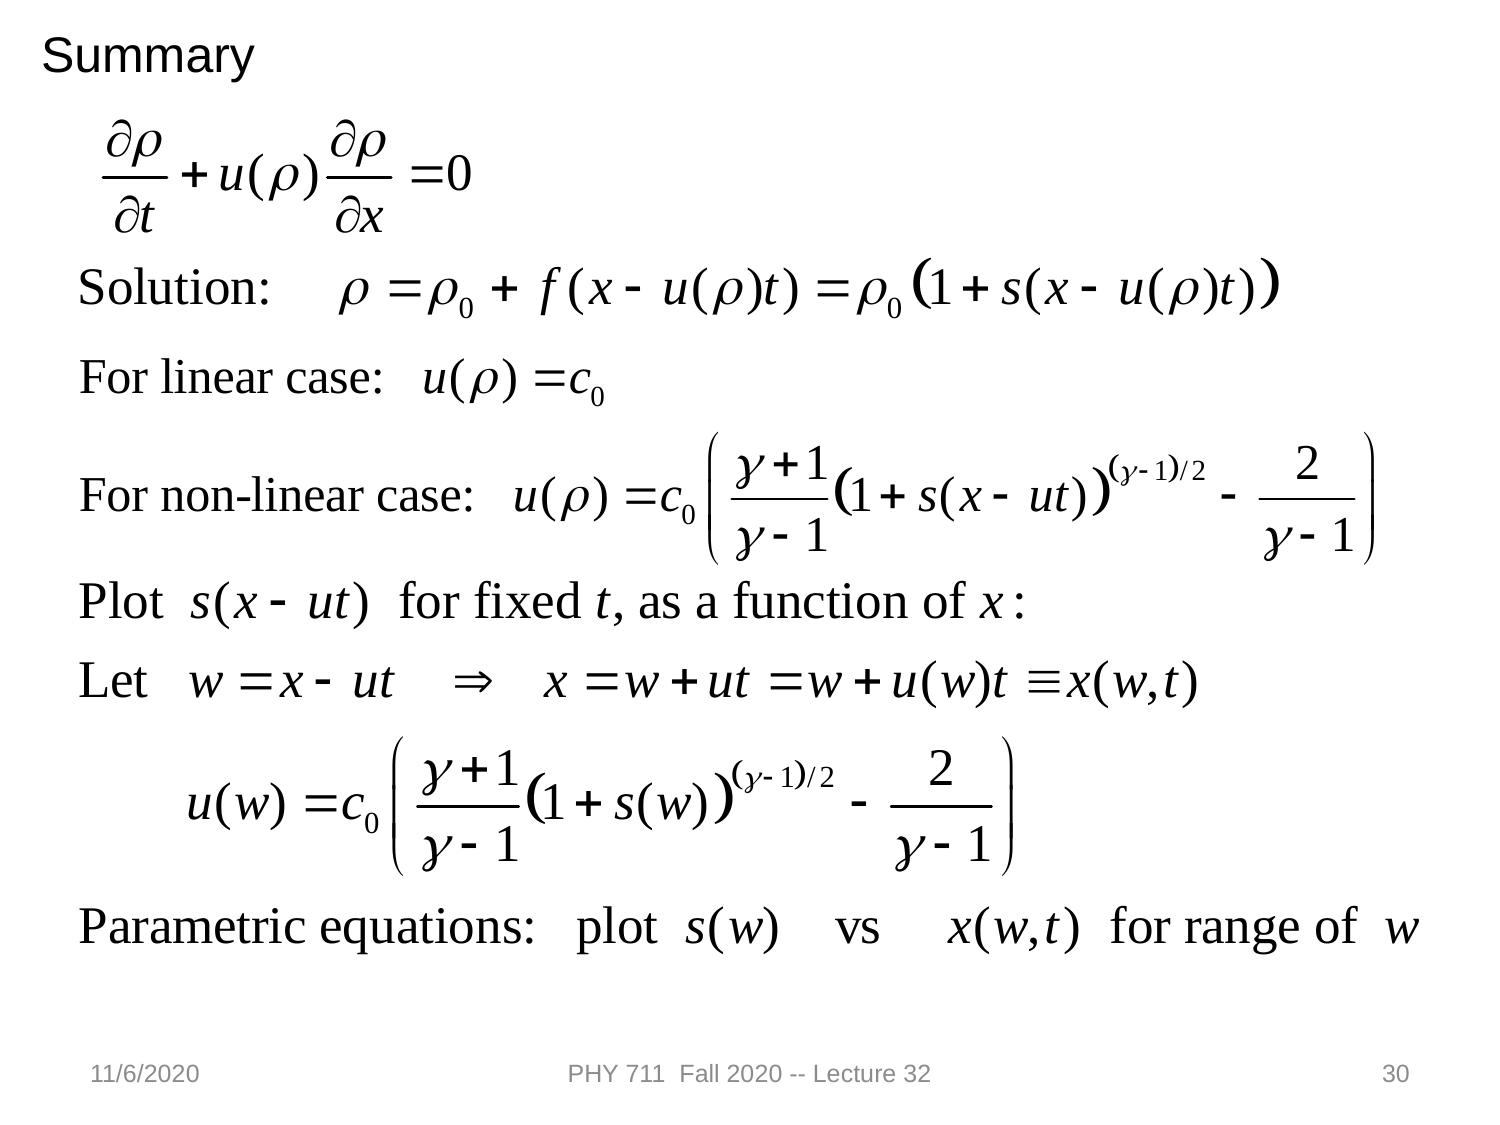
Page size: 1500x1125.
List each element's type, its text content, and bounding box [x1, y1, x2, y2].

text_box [73, 572, 1425, 1032]
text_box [73, 346, 1387, 572]
slide_number 30 [1074, 1042, 1425, 1103]
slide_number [75, 1042, 425, 1103]
text_box Summary [26, 15, 270, 90]
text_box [74, 109, 1282, 331]
footer PHY 711 Fall 2020 -- Lecture 32 [512, 1042, 988, 1103]
